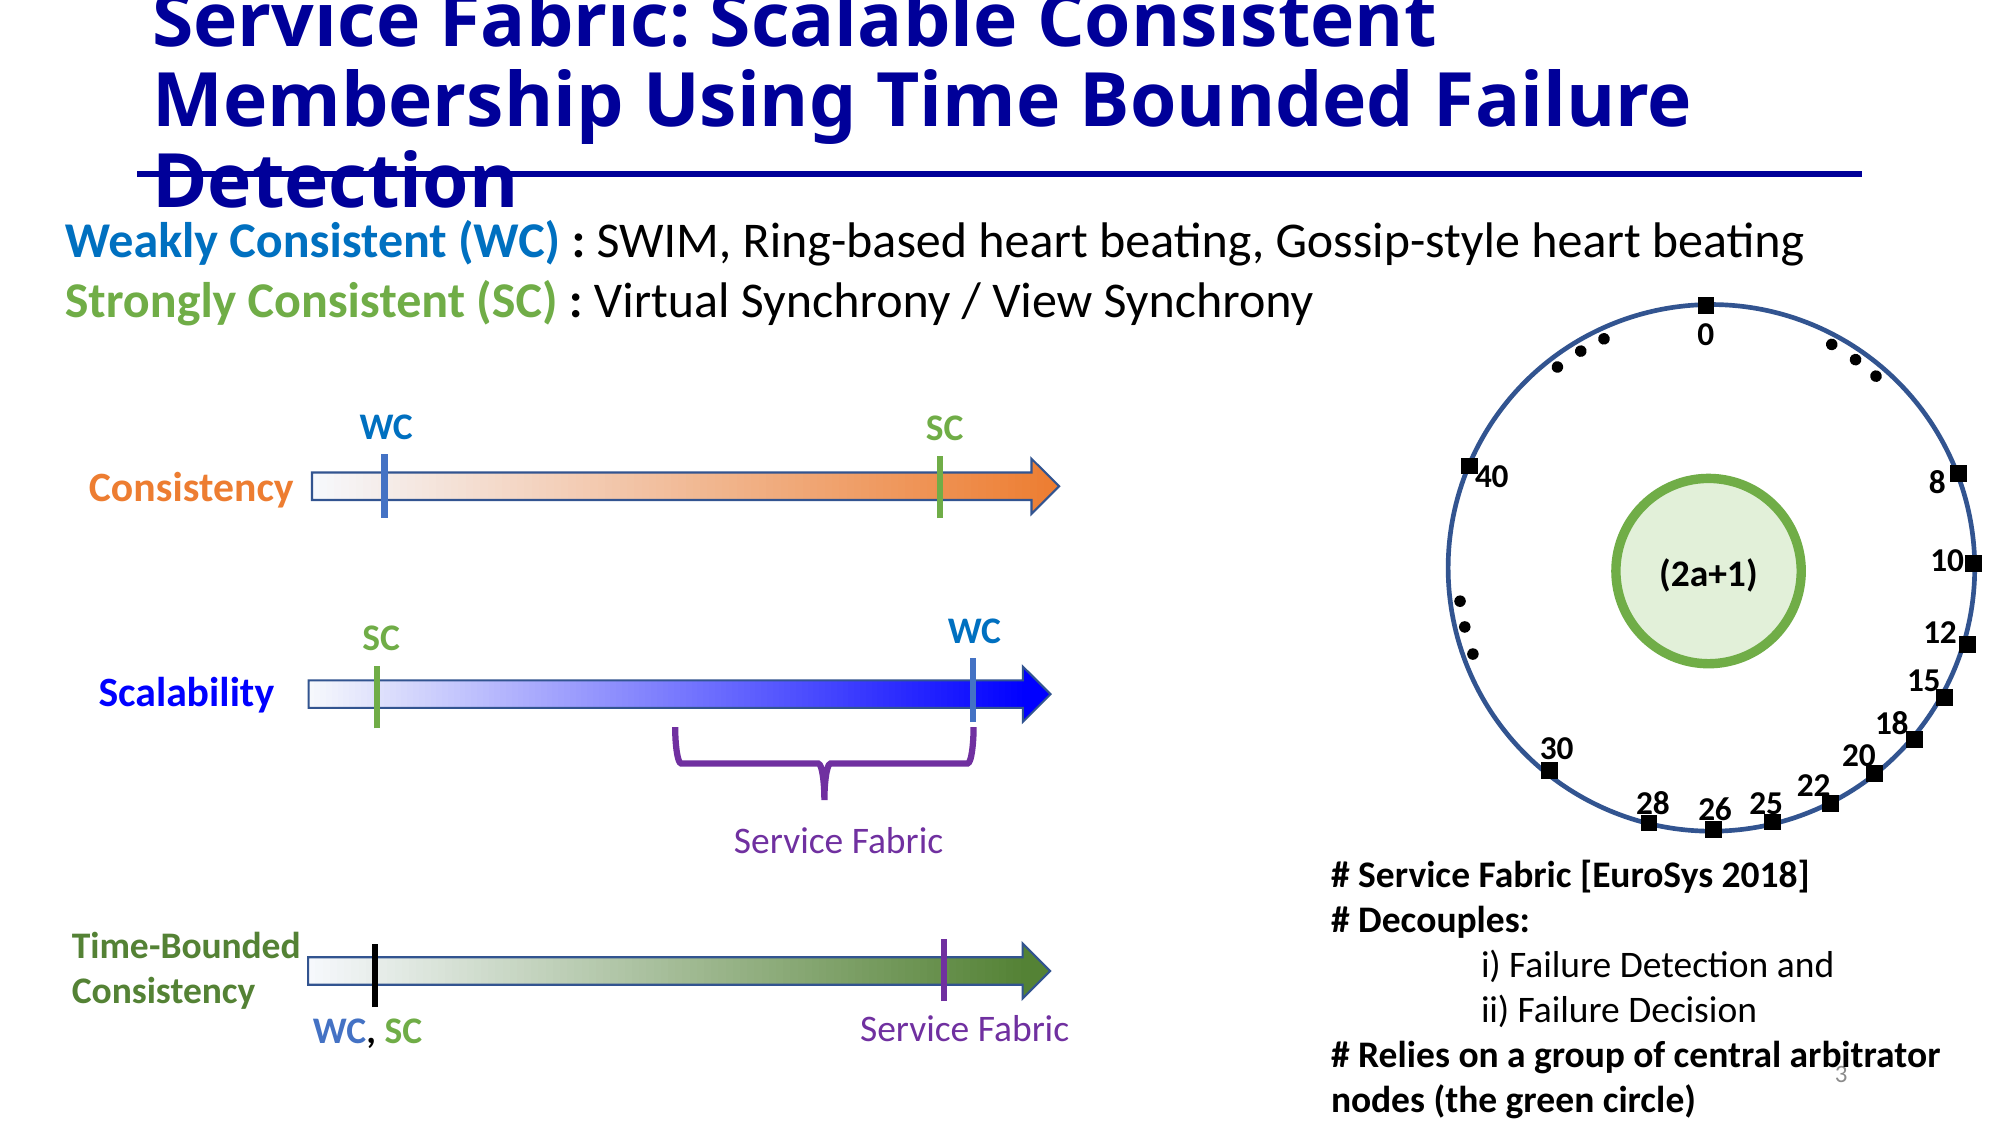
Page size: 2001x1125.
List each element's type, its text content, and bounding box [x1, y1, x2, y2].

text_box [73, 394, 1060, 519]
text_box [675, 727, 974, 870]
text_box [1316, 298, 2000, 1125]
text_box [83, 598, 1051, 729]
title Service Fabric: Scalable Consistent Membership Using Time Bounded Failure Detection [137, 175, 1863, 200]
text_box Weakly Consistent (WC) : SWIM, Ring-based heart beating, Gossip-style heart beating Strongly Consistent (SC) : Virtual Synchrony / View Synchrony [49, 200, 1975, 335]
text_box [56, 913, 1086, 1059]
title Service Fabric: Scalable Consistent Membership Using Time Bounded Failure Detection [137, 0, 1863, 173]
